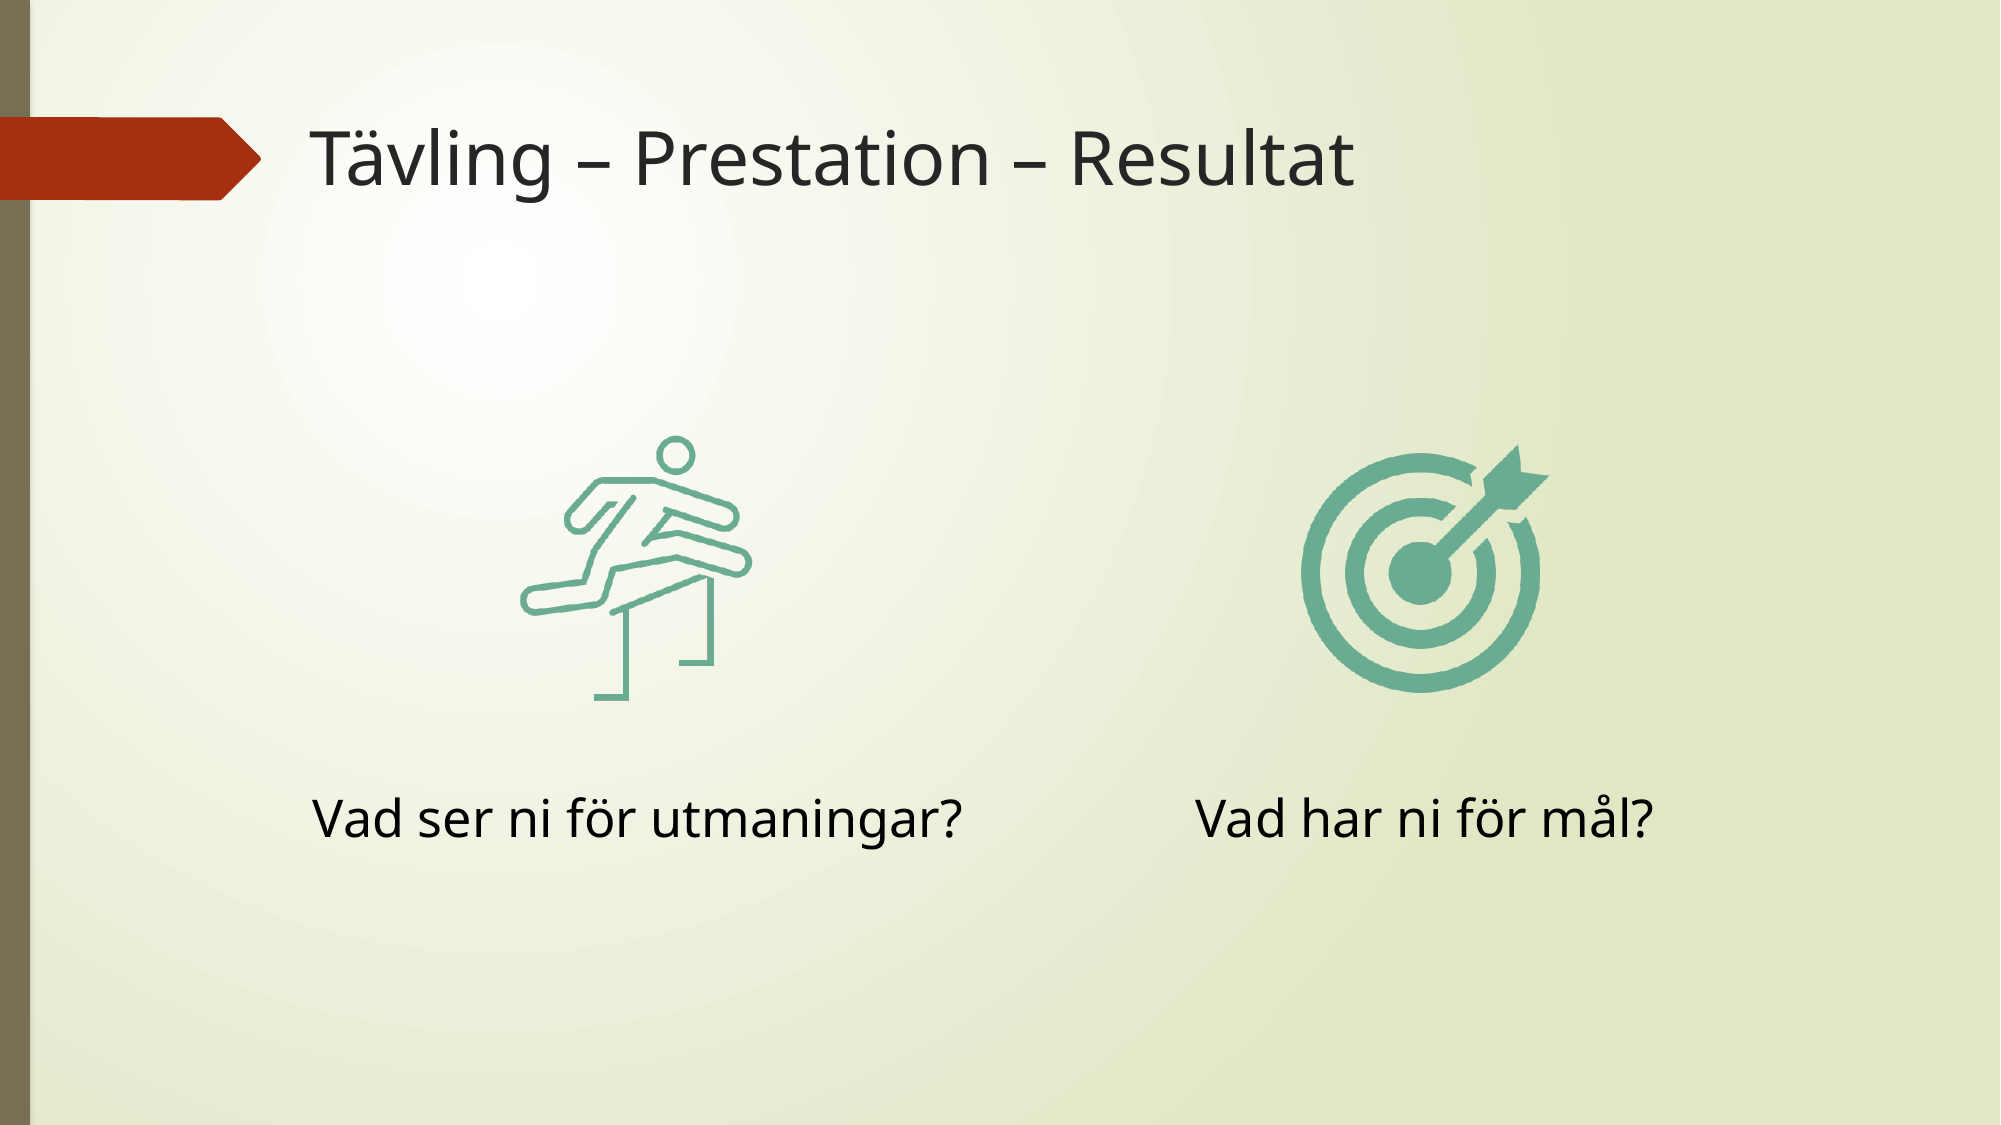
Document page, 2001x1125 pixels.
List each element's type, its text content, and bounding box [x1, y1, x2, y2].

text_box [31, 0, 2000, 1125]
title Tävling – Prestation – Resultat [294, 102, 1888, 313]
text_box [0, 0, 31, 117]
text_box [0, 200, 31, 1125]
text_box [0, 117, 262, 201]
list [294, 364, 1769, 965]
